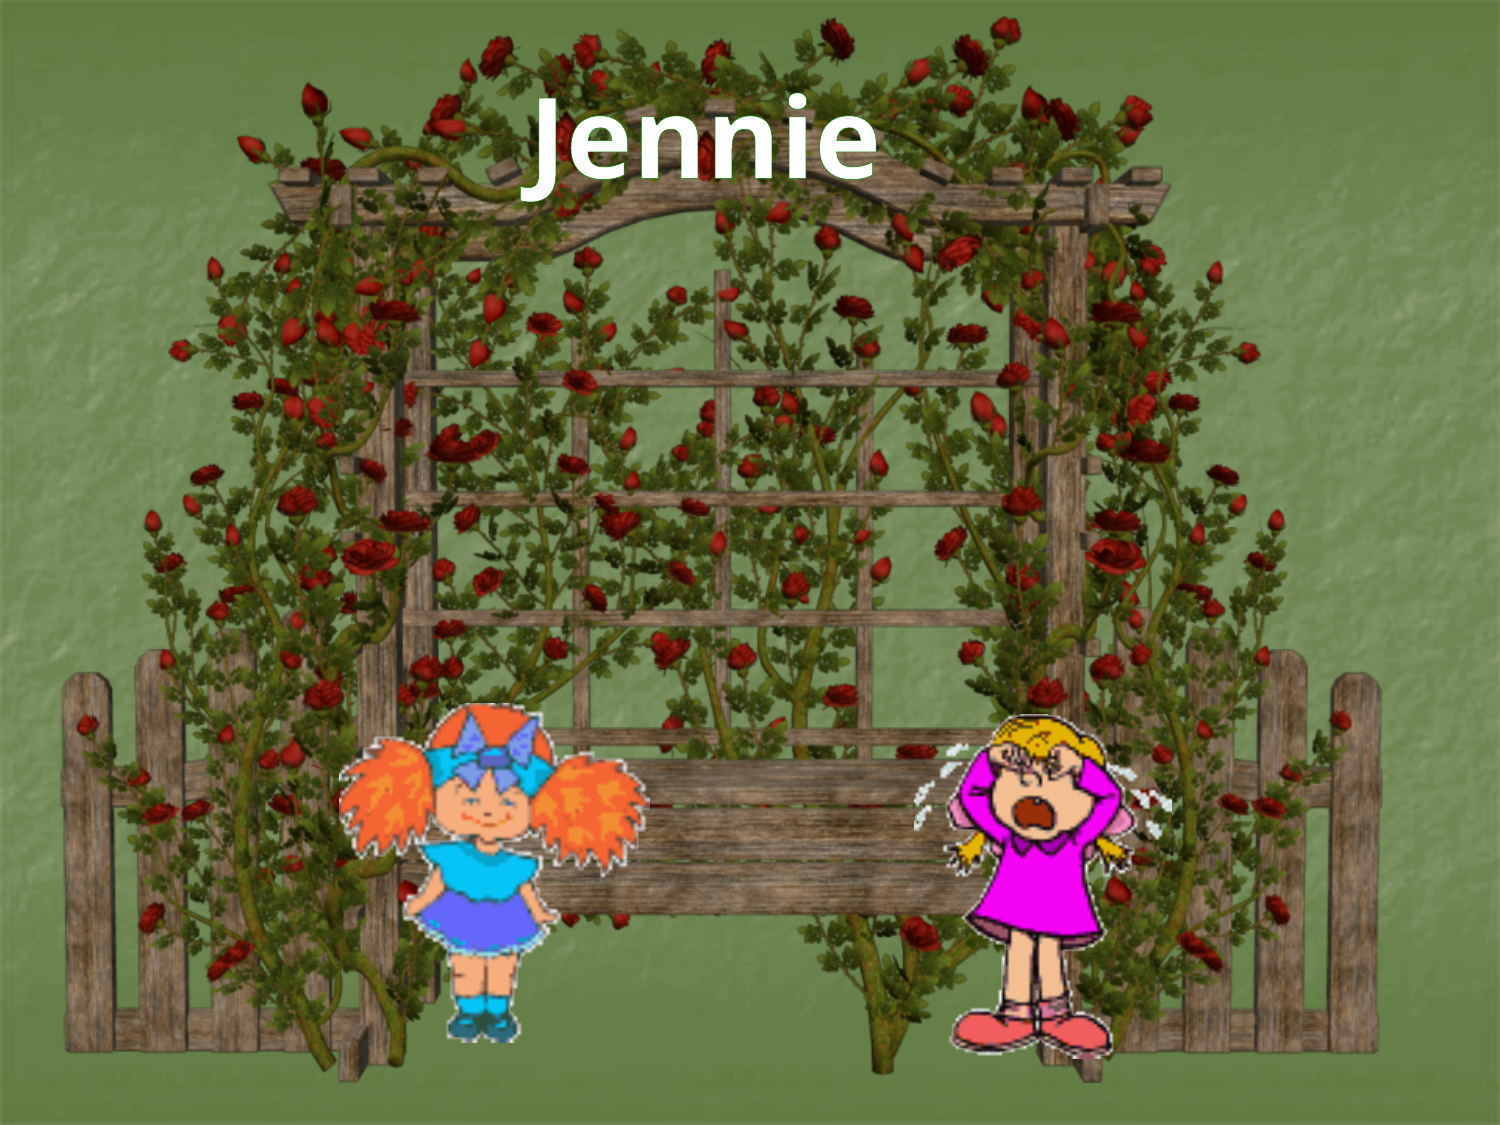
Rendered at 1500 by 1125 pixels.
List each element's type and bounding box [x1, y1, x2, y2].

picture [52, 15, 1383, 1083]
